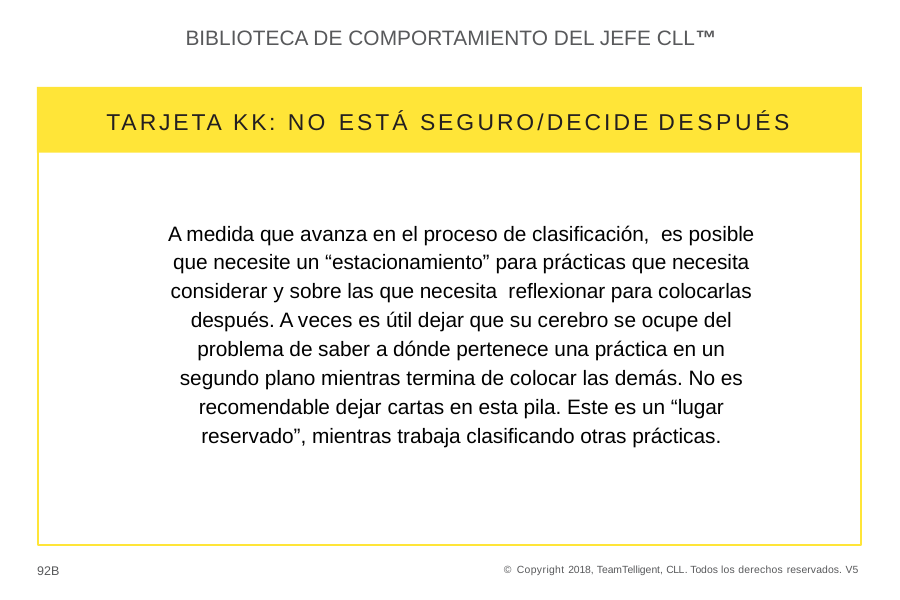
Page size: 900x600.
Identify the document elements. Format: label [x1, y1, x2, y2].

text_box [0, 22, 900, 50]
text_box [34, 562, 62, 578]
text_box [36, 86, 862, 546]
text_box [501, 563, 865, 576]
